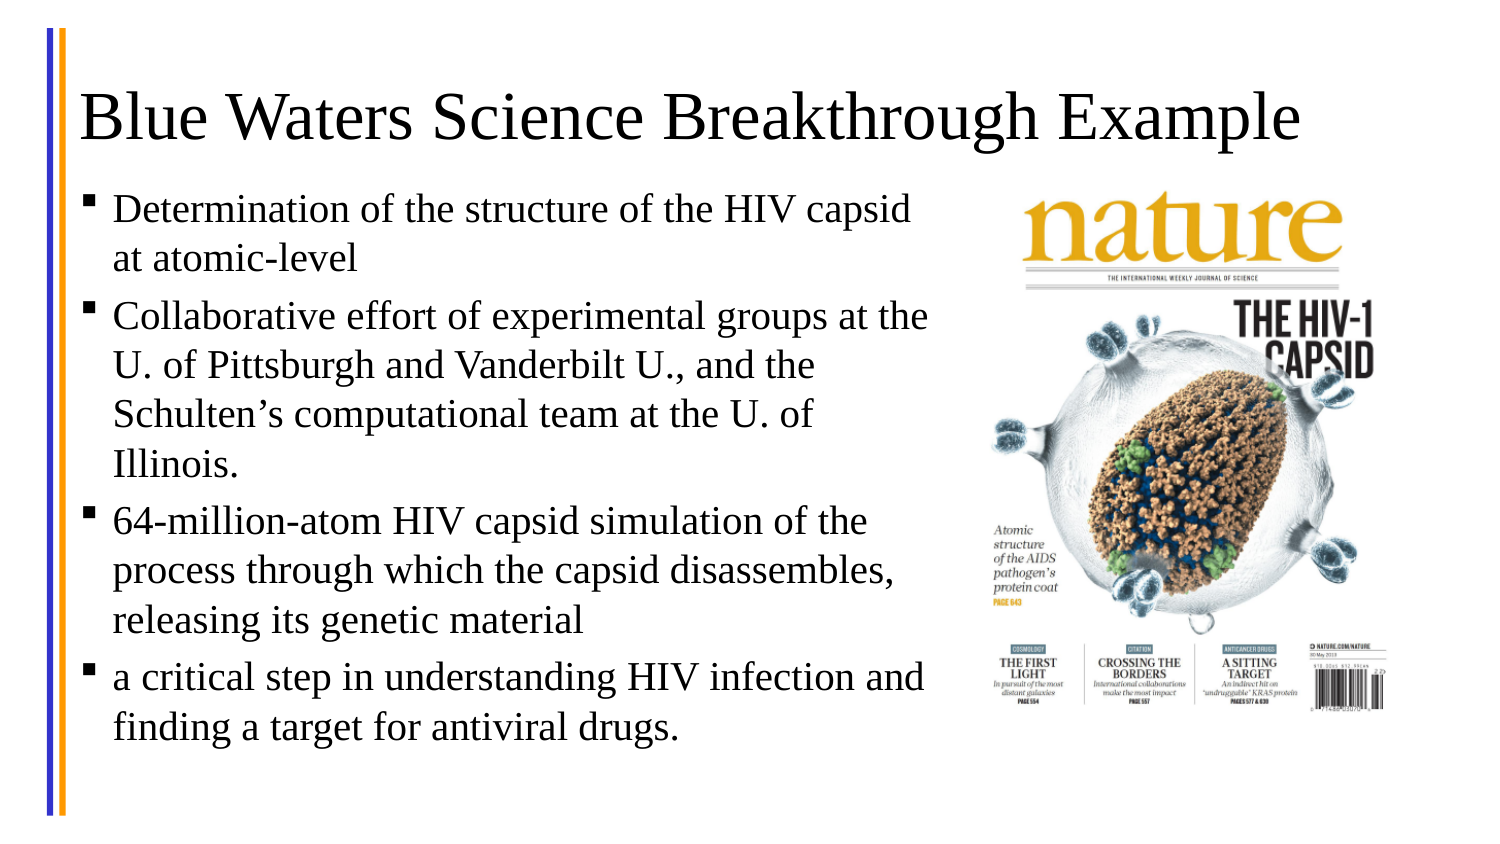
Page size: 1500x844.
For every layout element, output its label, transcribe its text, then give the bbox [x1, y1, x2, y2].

list Blue Waters Science Breakthrough Example [66, 30, 1362, 174]
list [954, 165, 1487, 734]
list Determination of the structure of the HIV capsid at atomic-level Collaborative effort of experimental groups at the U. of Pittsburgh and Vanderbilt U., and the Schulten’s computational team at the U. of Illinois. 64-million-atom HIV capsid simulation of the process through which the capsid disassembles, releasing its genetic material a critical step in understanding HIV infection and finding a target for antiviral drugs. [66, 174, 955, 760]
